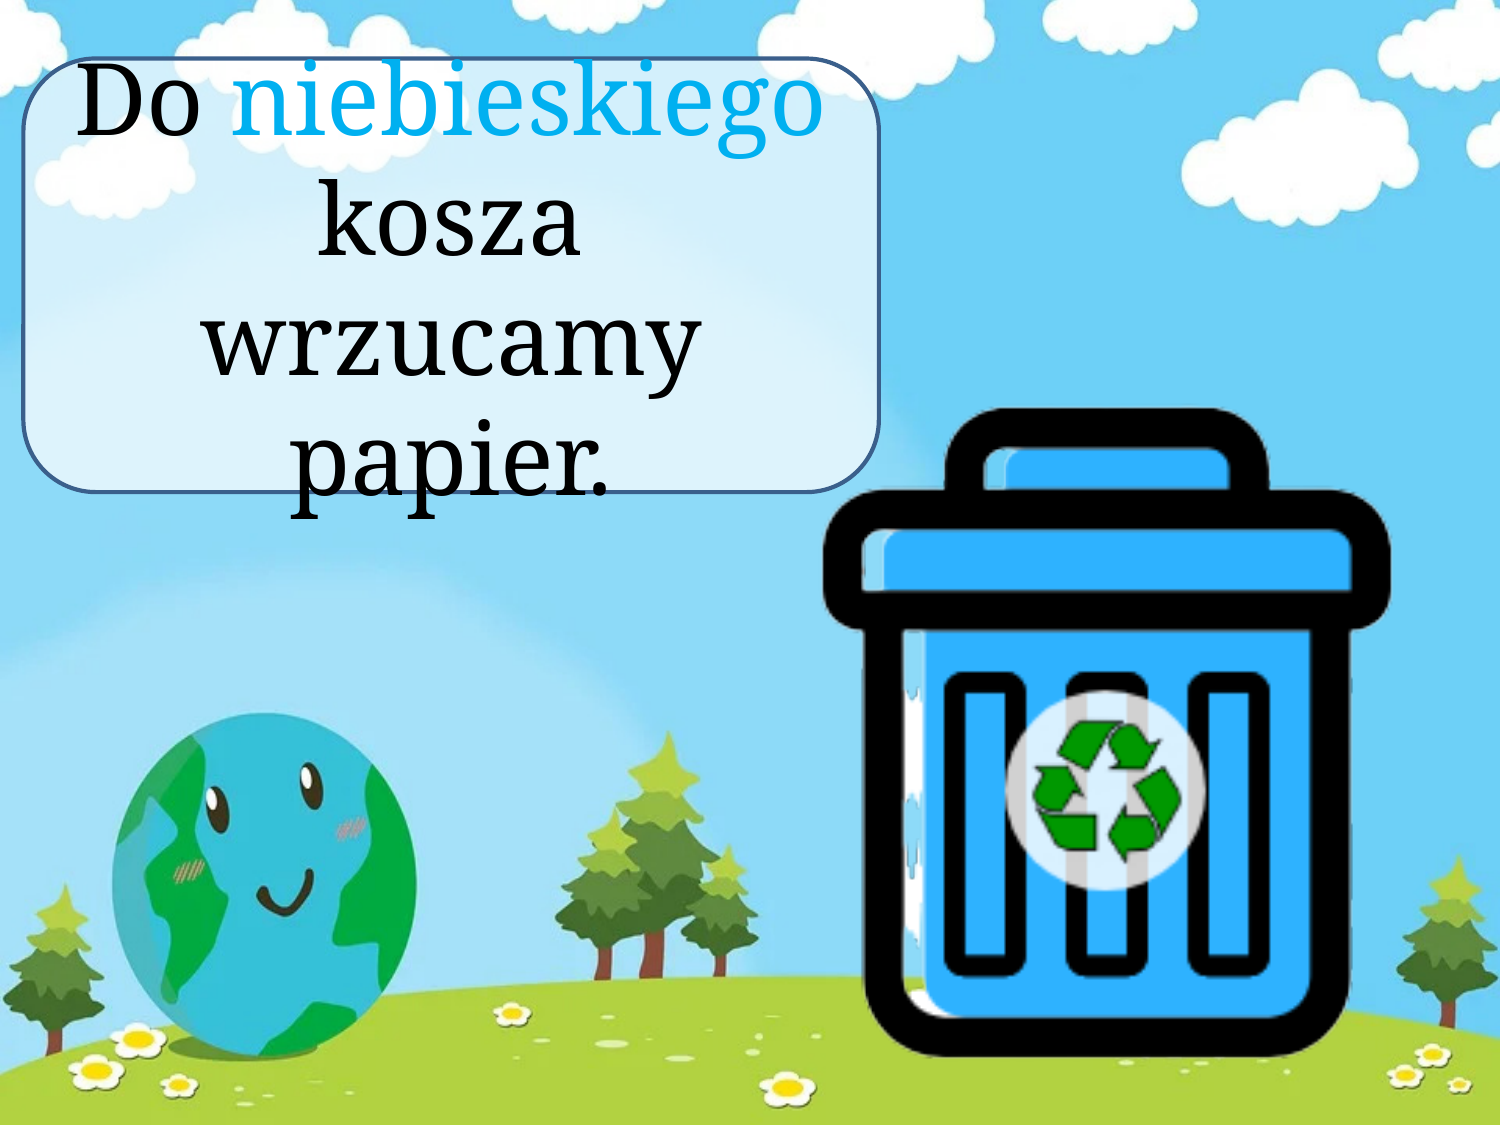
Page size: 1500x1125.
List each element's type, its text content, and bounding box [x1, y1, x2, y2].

picture [0, 0, 1500, 1125]
text_box Do niebieskiego kosza wrzucamy papier. [21, 56, 881, 495]
